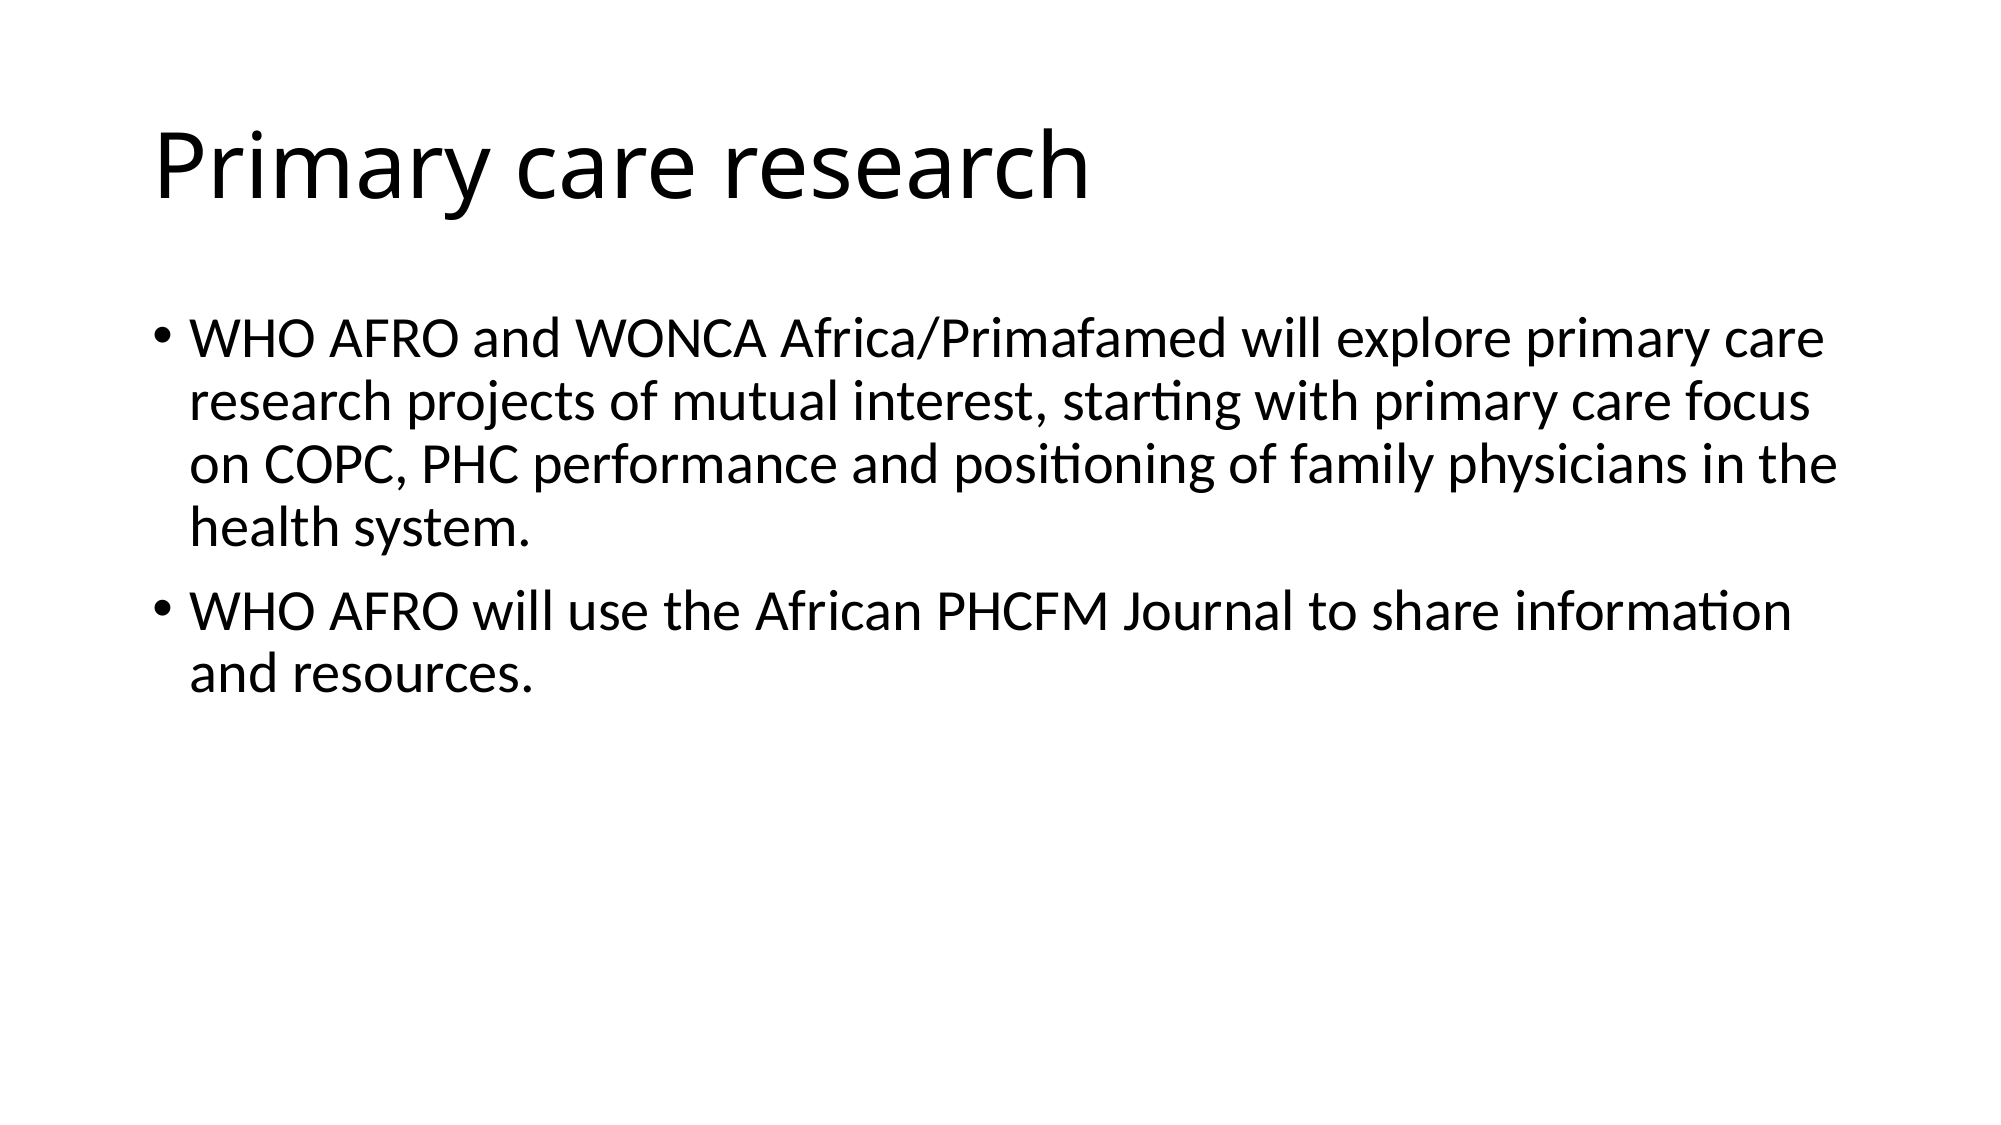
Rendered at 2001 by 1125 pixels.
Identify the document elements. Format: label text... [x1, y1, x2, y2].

title Primary care research [137, 59, 1863, 278]
list WHO AFRO and WONCA Africa/Primafamed will explore primary care research projects of mutual interest, starting with primary care focus on COPC, PHC performance and positioning of family physicians in the health system. WHO AFRO will use the African PHCFM Journal to share information and resources. [137, 299, 1863, 1014]
